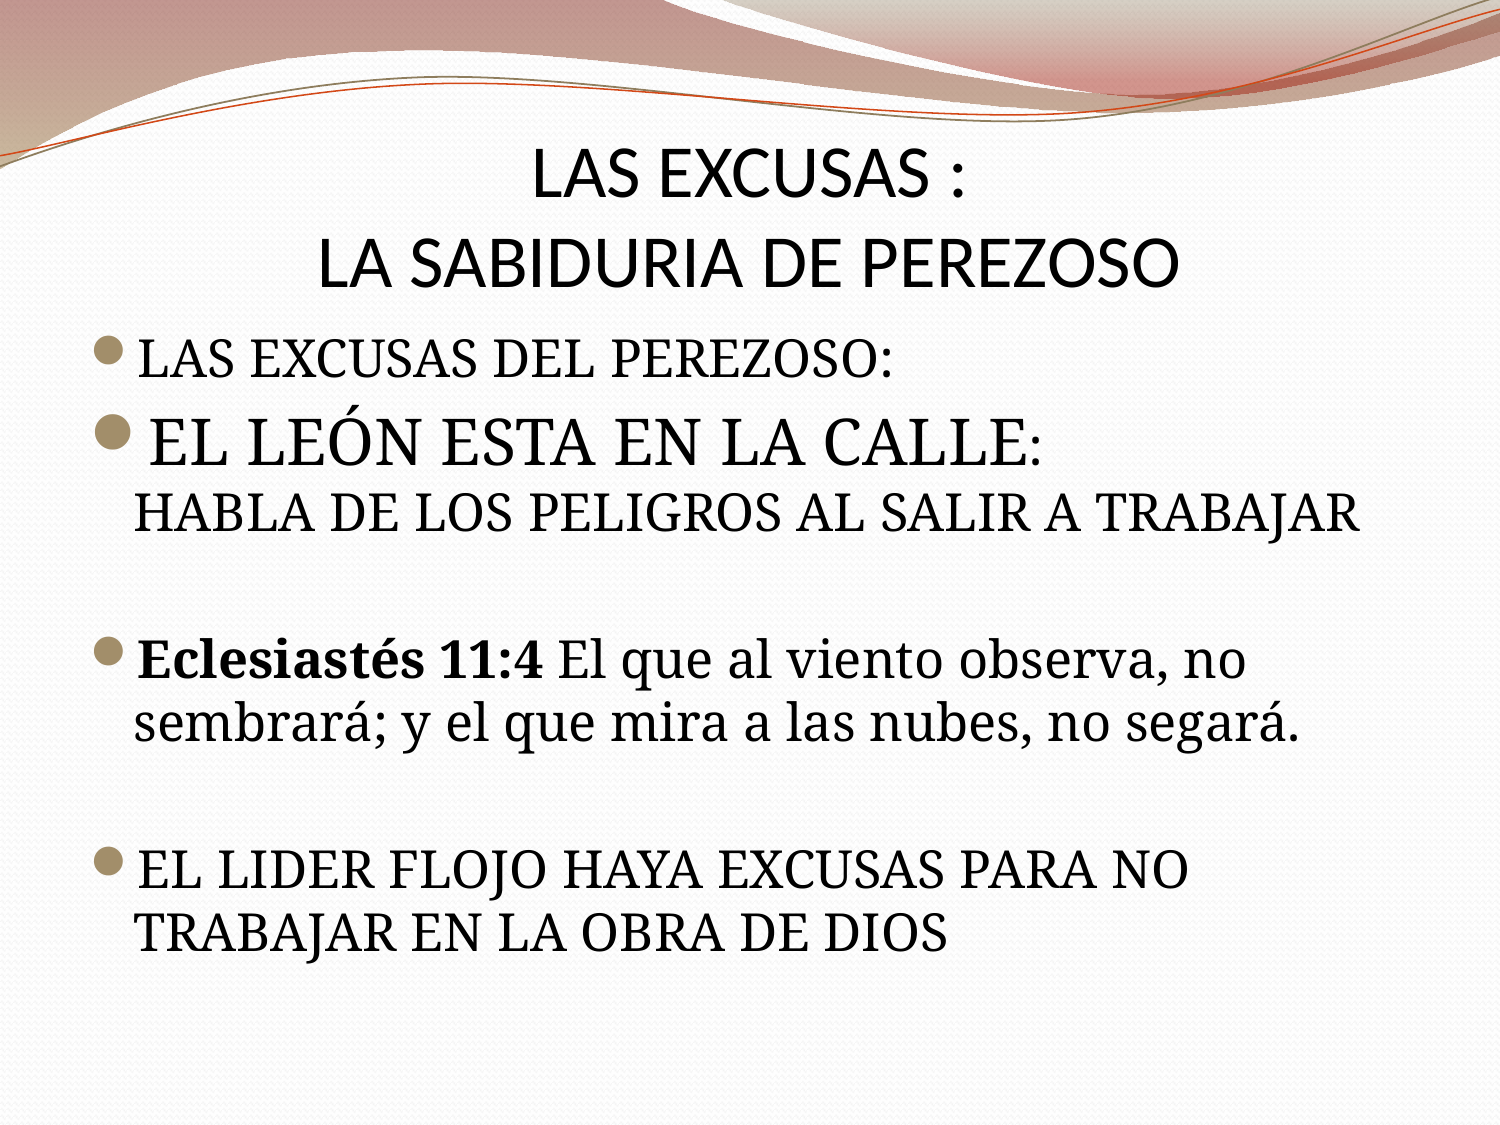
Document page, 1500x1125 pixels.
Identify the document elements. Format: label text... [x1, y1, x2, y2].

list LAS EXCUSAS DEL PEREZOSO: EL LEÓN ESTA EN LA CALLE: HABLA DE LOS PELIGROS AL SALIR A TRABAJAR Eclesiastés 11:4 El que al viento observa, no sembrará; y el que mira a las nubes, no segará. EL LIDER FLOJO HAYA EXCUSAS PARA NO TRABAJAR EN LA OBRA DE DIOS [75, 317, 1425, 1038]
title LAS EXCUSAS : LA SABIDURIA DE PEREZOSO [75, 115, 1425, 303]
